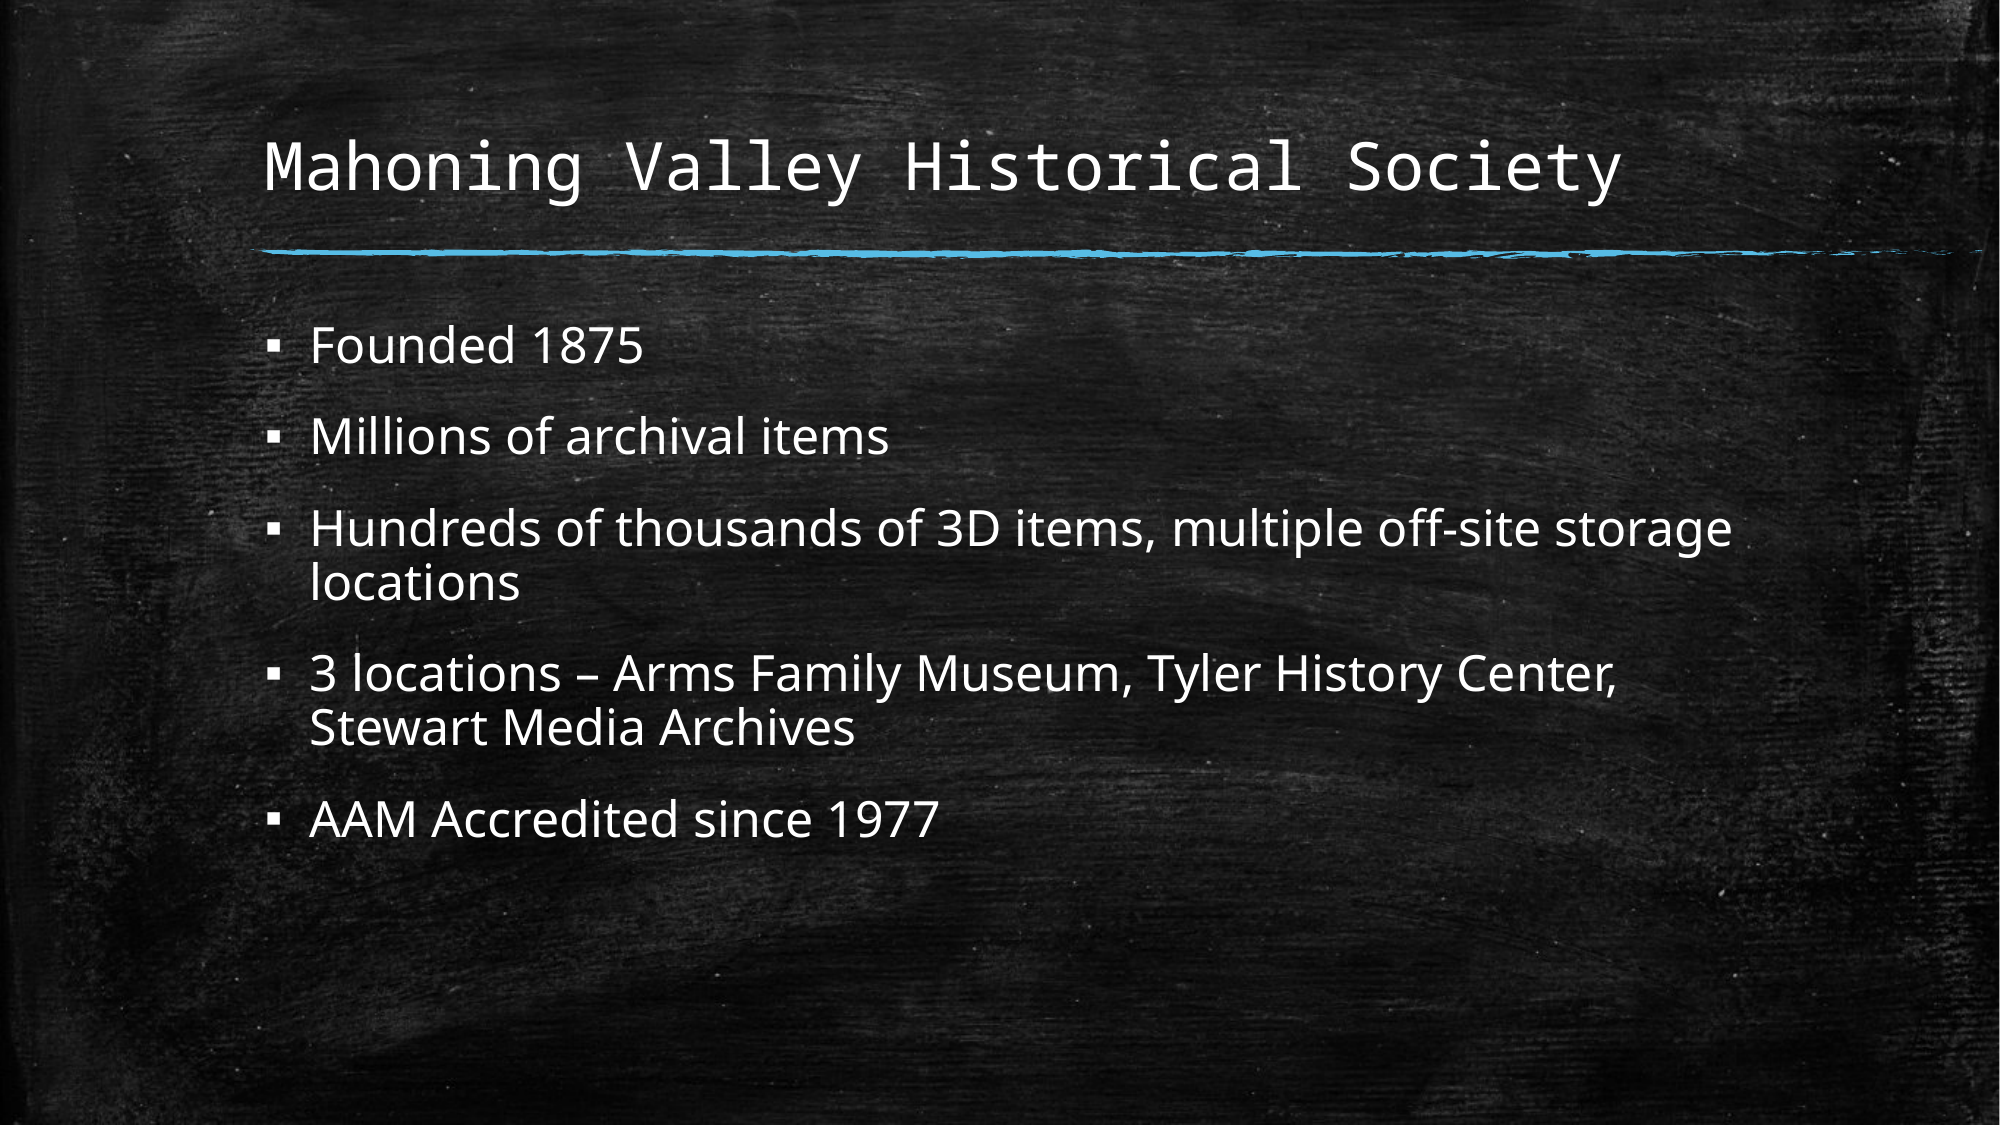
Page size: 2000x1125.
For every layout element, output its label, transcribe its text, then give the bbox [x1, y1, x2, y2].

list Founded 1875 Millions of archival items Hundreds of thousands of 3D items, multiple off-site storage locations 3 locations – Arms Family Museum, Tyler History Center, Stewart Media Archives AAM Accredited since 1977 [249, 312, 1750, 1013]
title Mahoning Valley Historical Society [249, 45, 1750, 213]
